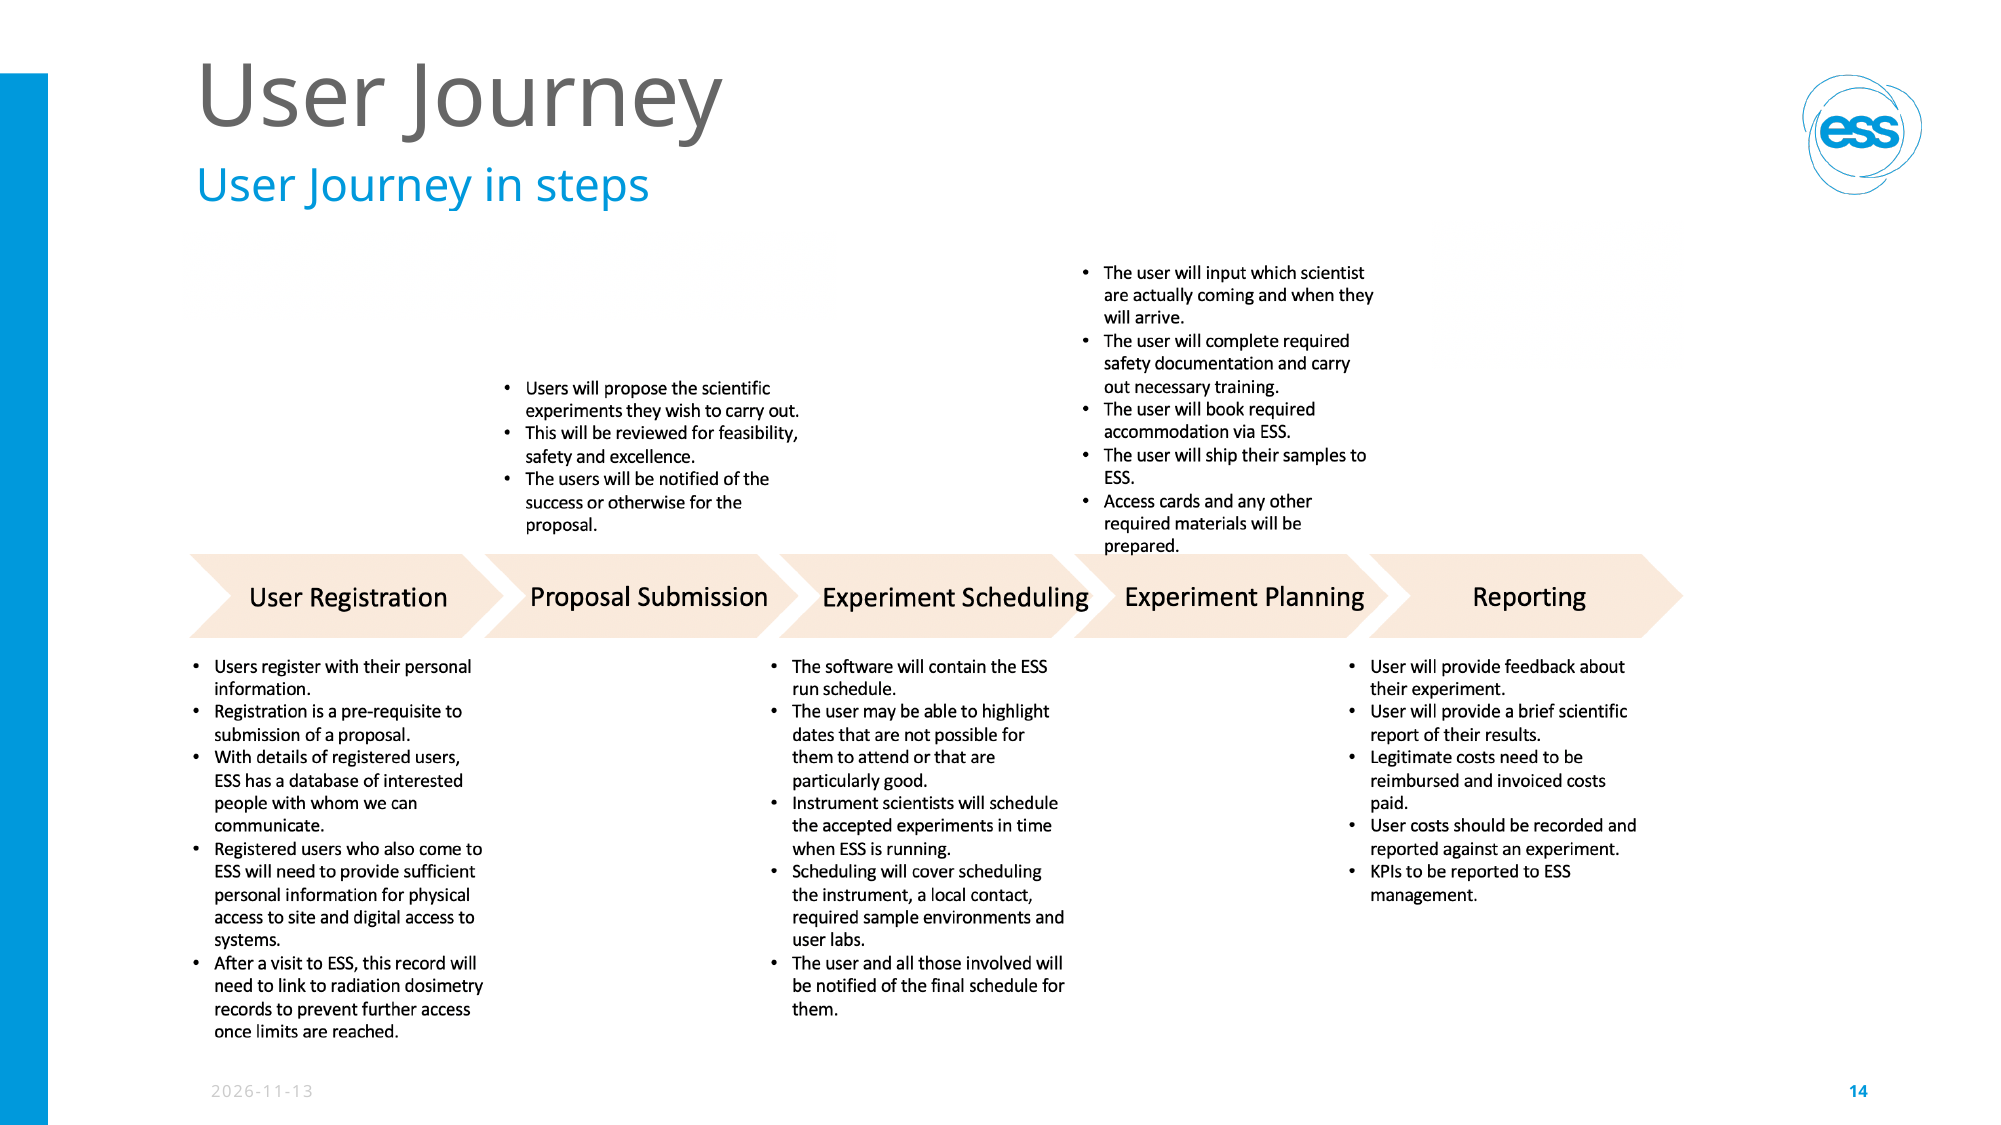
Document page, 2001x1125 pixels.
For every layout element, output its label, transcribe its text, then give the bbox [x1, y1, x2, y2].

title User Journey [181, 43, 1717, 152]
list User Journey in steps [181, 152, 1717, 236]
picture [180, 211, 1687, 1059]
slide_number 14 [1432, 1062, 1883, 1123]
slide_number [196, 1062, 333, 1123]
